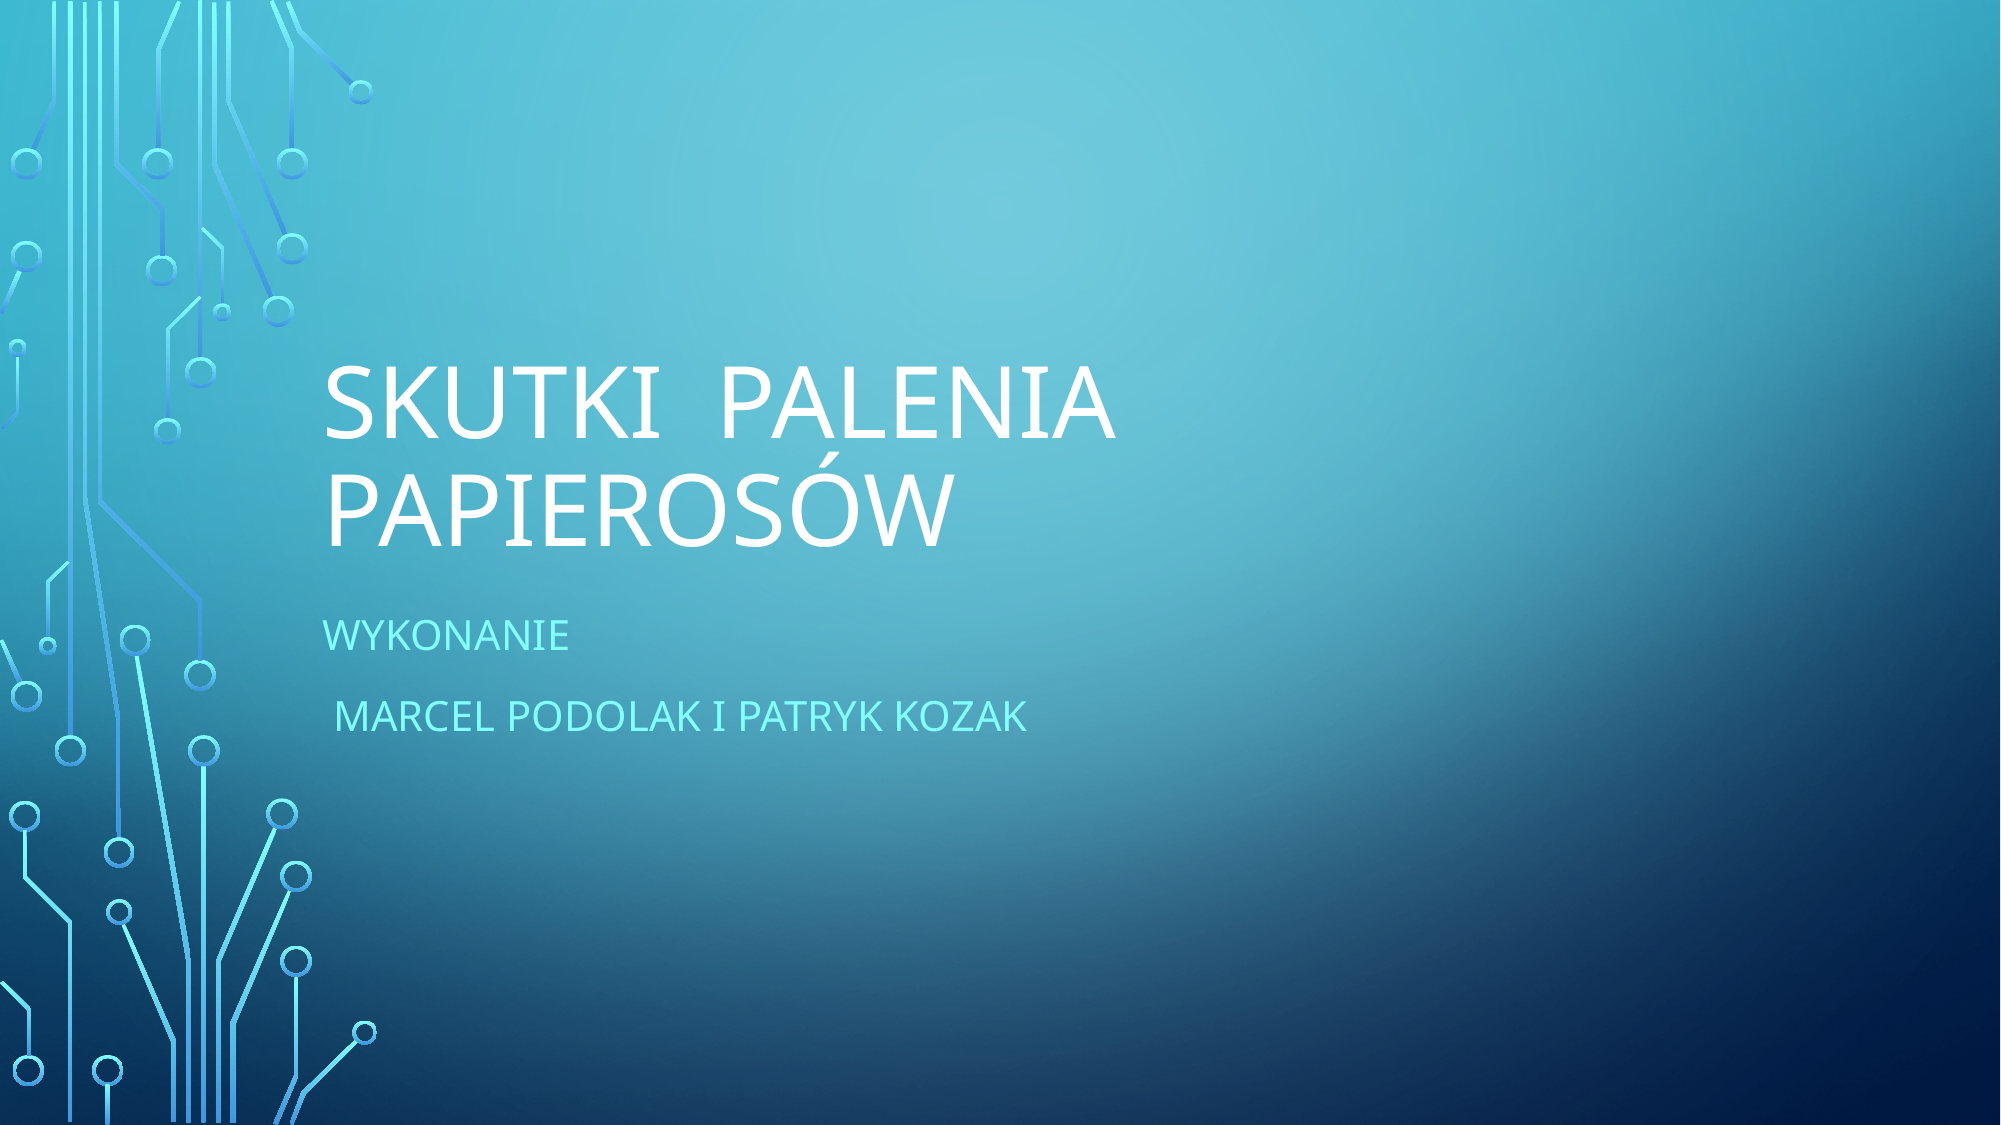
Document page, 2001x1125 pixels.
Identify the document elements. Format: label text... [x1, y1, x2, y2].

title Skutki palenia papierosów [307, 184, 1750, 576]
subtitle Wykonanie Marcel Podolak i Patryk Kozak [307, 590, 1750, 863]
